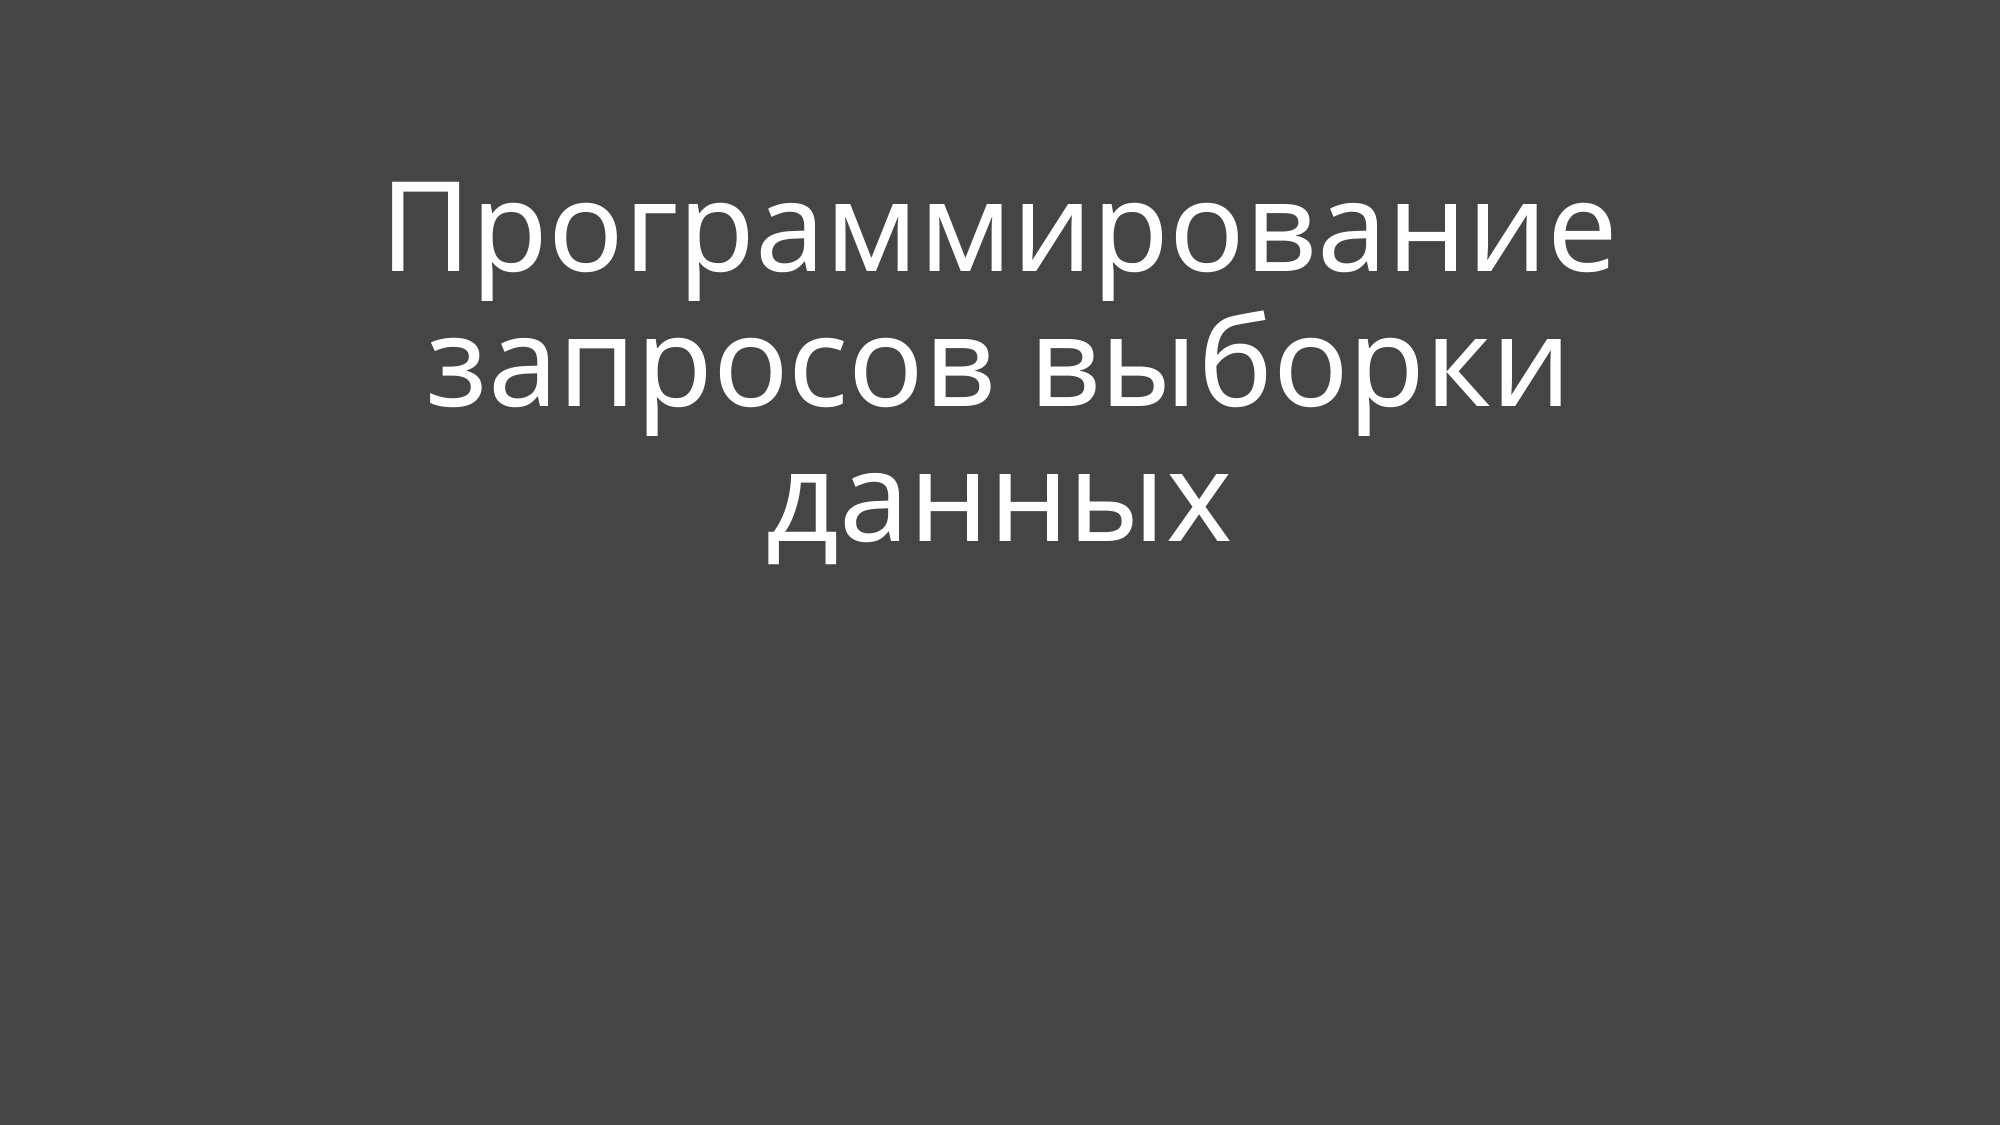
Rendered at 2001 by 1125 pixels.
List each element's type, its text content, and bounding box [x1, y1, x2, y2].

title Программирование запросов выборки данных [249, 184, 1750, 576]
